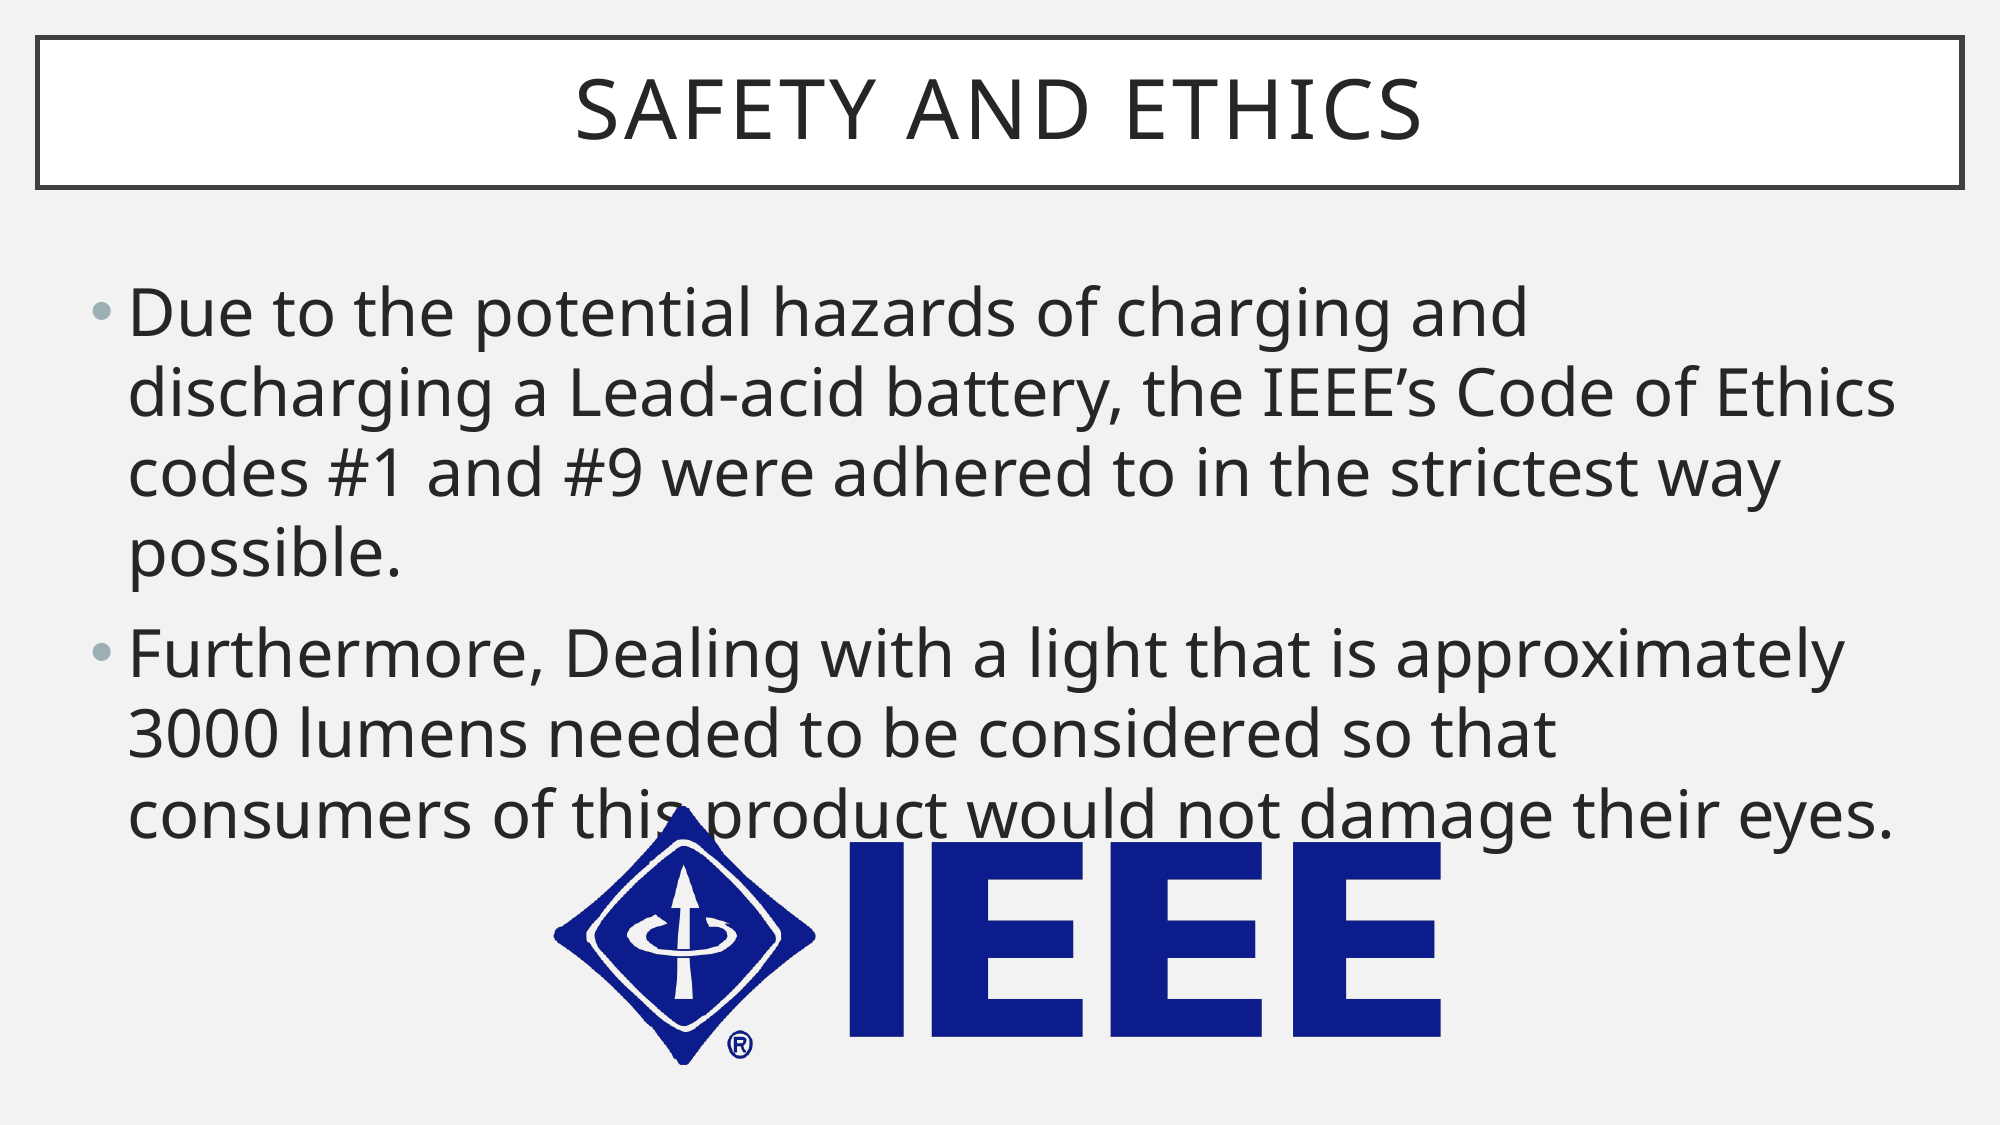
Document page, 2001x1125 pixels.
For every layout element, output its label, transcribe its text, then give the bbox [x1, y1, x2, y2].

title Safety And Ethics [35, 35, 1965, 190]
list Due to the potential hazards of charging and discharging a Lead-acid battery, the IEEE’s Code of Ethics codes #1 and #9 were adhered to in the strictest way possible. Furthermore, Dealing with a light that is approximately 3000 lumens needed to be considered so that consumers of this product would not damage their eyes. [75, 262, 1925, 1058]
picture [526, 785, 1475, 1093]
